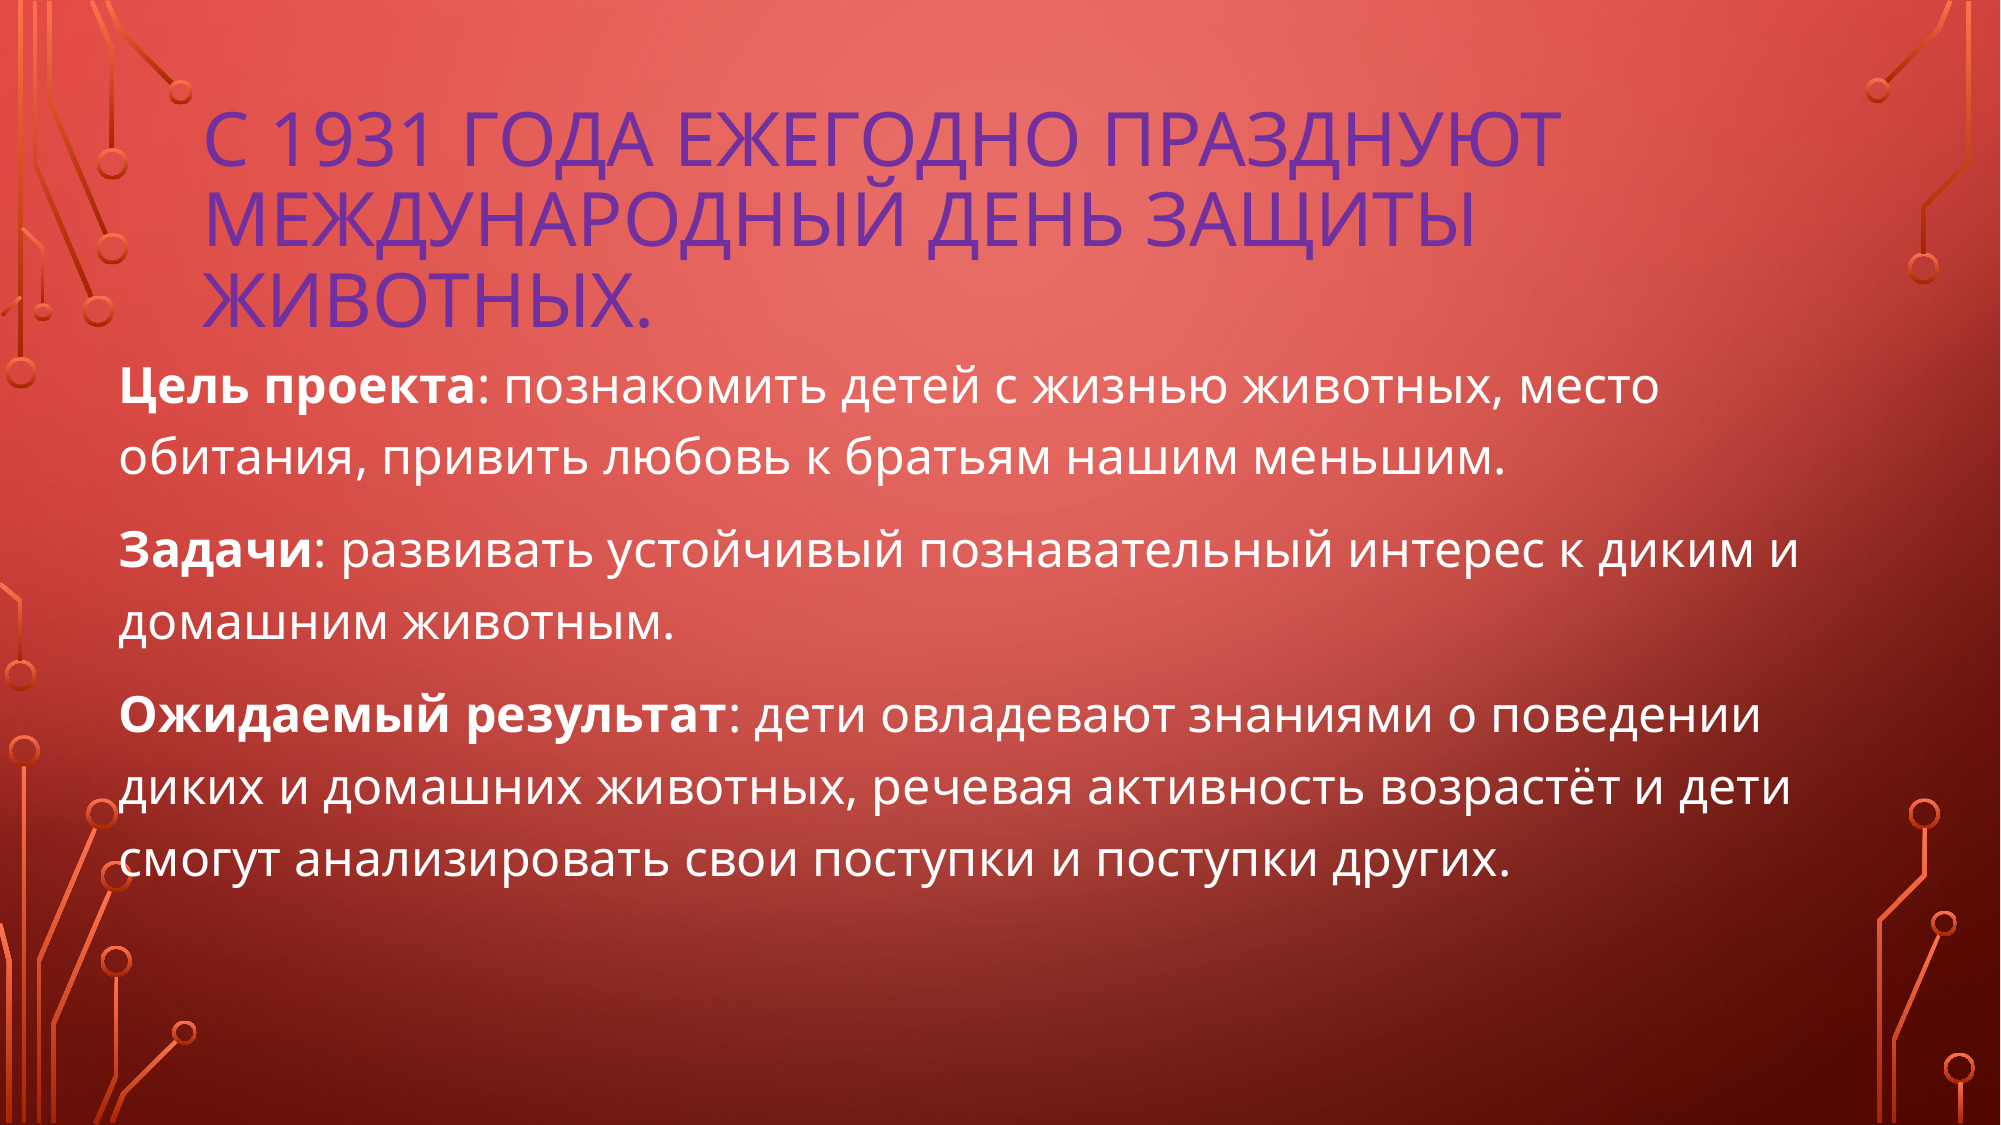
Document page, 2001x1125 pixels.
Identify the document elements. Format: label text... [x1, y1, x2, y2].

title С 1931 года ежегодно празднуют международный день защиты животных. [187, 101, 1813, 333]
list Цель проекта: познакомить детей с жизнью животных, место обитания, привить любовь к братьям нашим меньшим. Задачи: развивать устойчивый познавательный интерес к диким и домашним животным. Ожидаемый результат: дети овладевают знаниями о поведении диких и домашних животных, речевая активность возрастёт и дети смогут анализировать свои поступки и поступки других. [104, 333, 1882, 1024]
